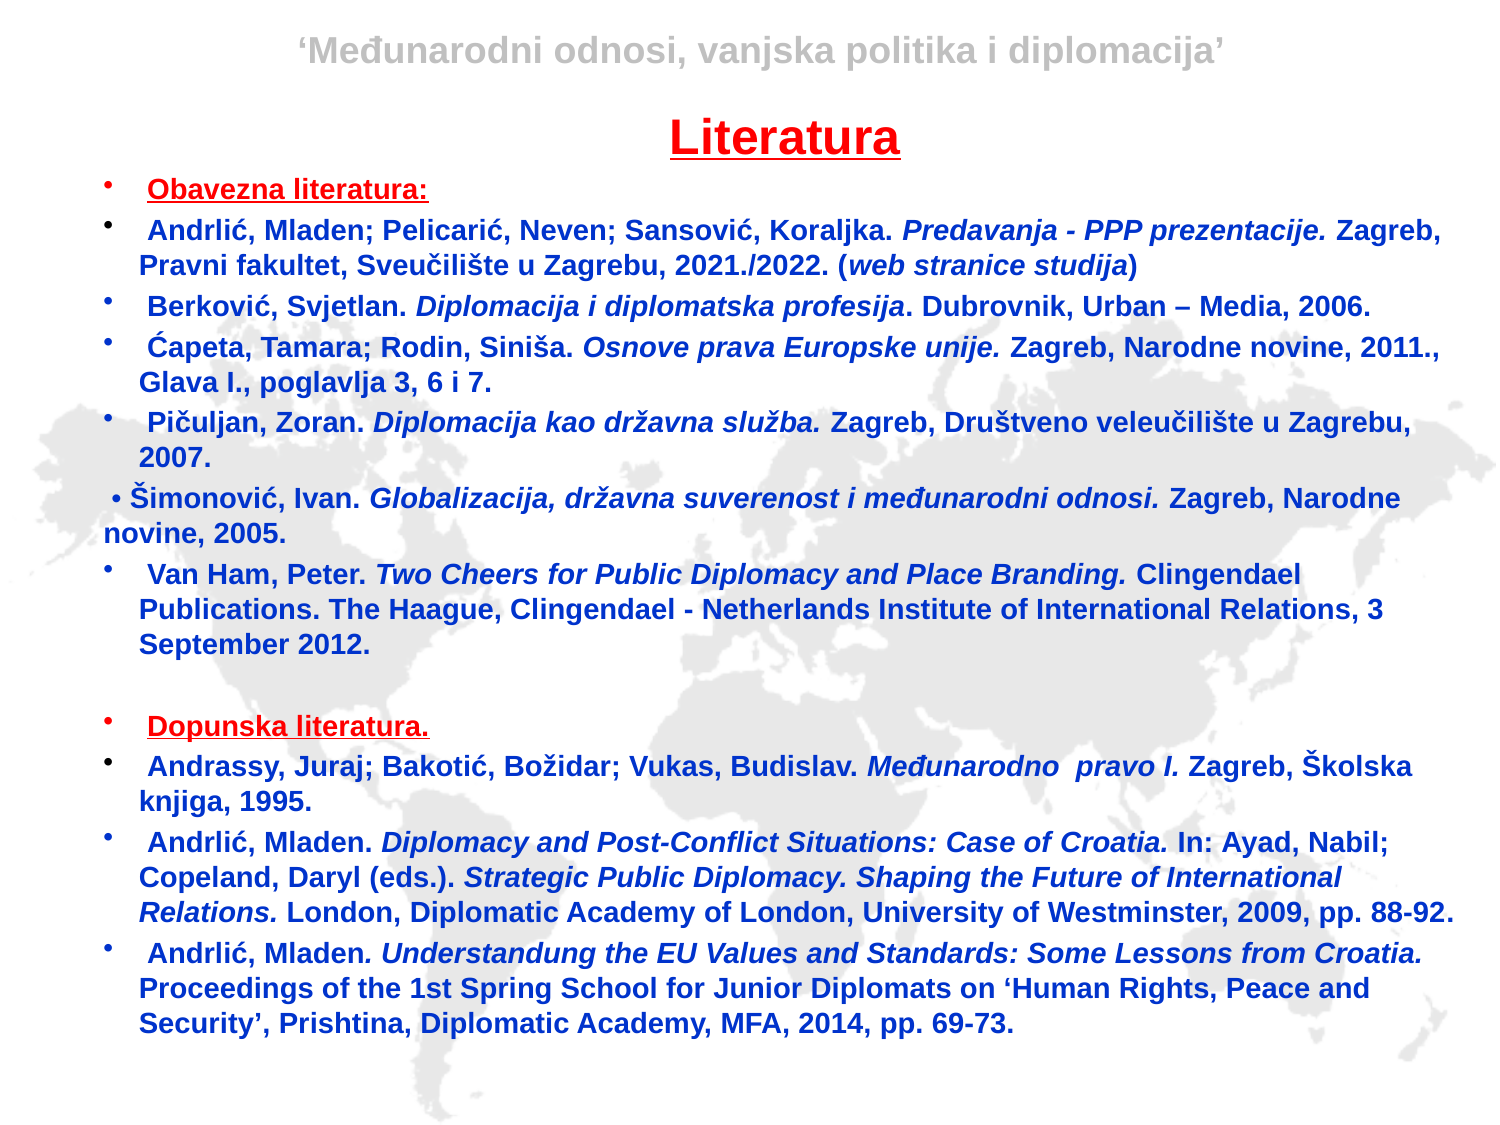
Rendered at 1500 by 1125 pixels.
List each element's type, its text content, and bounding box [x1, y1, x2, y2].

picture [0, 302, 1496, 1125]
text_box ‘Međunarodni odnosi, vanjska politika i diplomacija’ [230, 18, 1294, 97]
text_box Literatura Obavezna literatura: Andrlić, Mladen; Pelicarić, Neven; Sansović, Koraljka. Predavanja - PPP prezentacije. Zagreb, Pravni fakultet, Sveučilište u Zagrebu, 2021./2022. (web stranice studija) Berković, Svjetlan. Diplomacija i diplomatska profesija. Dubrovnik, Urban – Media, 2006. Ćapeta, Tamara; Rodin, Siniša. Osnove prava Europske unije. Zagreb, Narodne novine, 2011., Glava I., poglavlja 3, 6 i 7. Pičuljan, Zoran. Diplomacija kao državna služba. Zagreb, Društveno veleučilište u Zagrebu, 2007. • Šimonović, Ivan. Globalizacija, državna suverenost i međunarodni odnosi. Zagreb, Narodne novine, 2005. Van Ham, Peter. Two Cheers for Public Diplomacy and Place Branding. Clingendael Publications. The Haague, Clingendael - Netherlands Institute of International Relations, 3 September 2012. Dopunska literatura. Andrassy, Juraj; Bakotić, Božidar; Vukas, Budislav. Međunarodno pravo I. Zagreb, Školska knjiga, 1995. Andrlić, Mladen. Diplomacy and Post-Conflict Situations: Case of Croatia. In: Ayad, Nabil; Copeland, Daryl (eds.). Strategic Public Diplomacy. Shaping the Future of International Relations. London, Diplomatic Academy of London, University of Westminster, 2009, pp. 88-92. Andrlić, Mladen. Understandung the EU Values and Standards: Some Lessons from Croatia. Proceedings of the 1st Spring School for Junior Diplomats on ‘Human Rights, Peace and Security’, Prishtina, Diplomatic Academy, MFA, 2014, pp. 69-73. [88, 97, 1483, 300]
